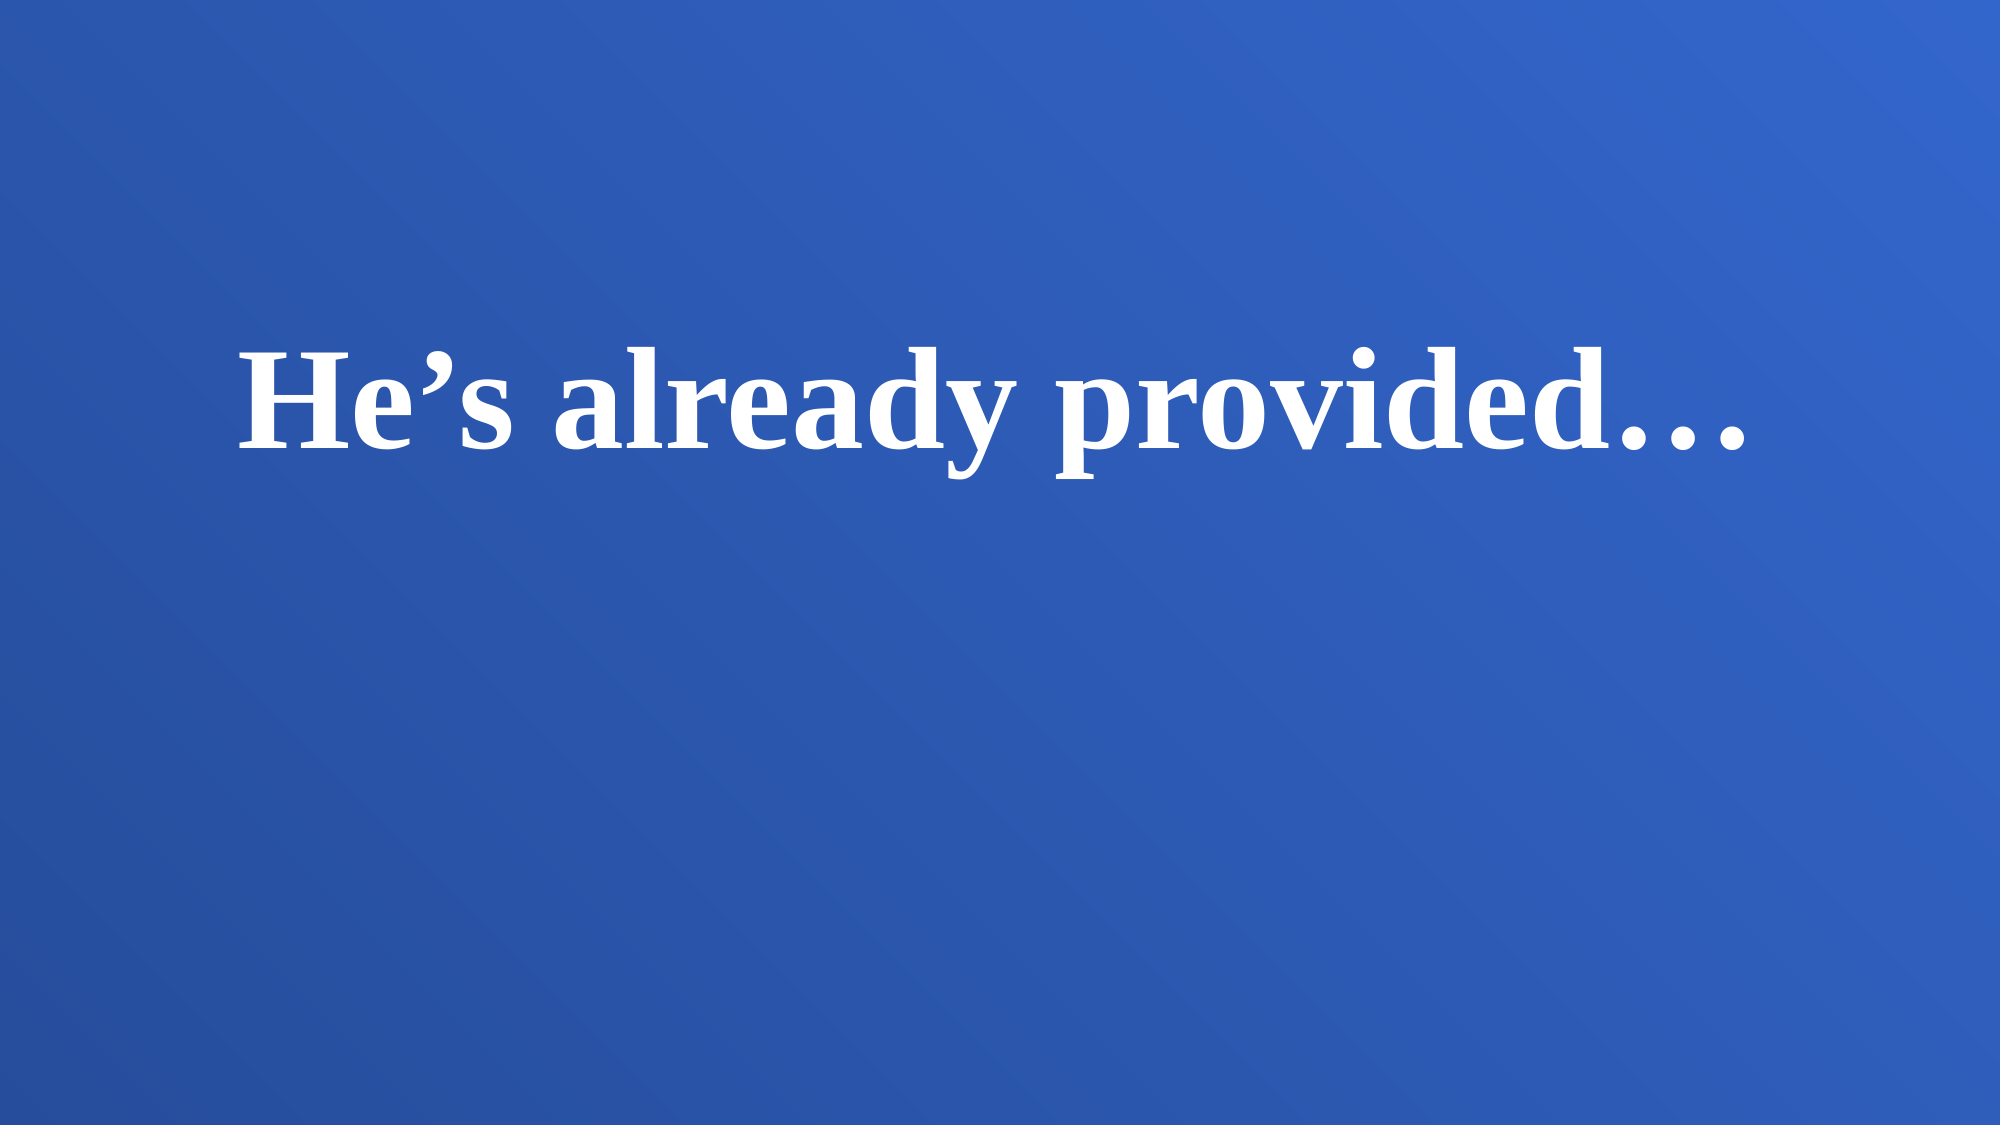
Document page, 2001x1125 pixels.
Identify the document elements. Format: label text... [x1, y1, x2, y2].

text_box He’s already provided… [0, 324, 1998, 632]
